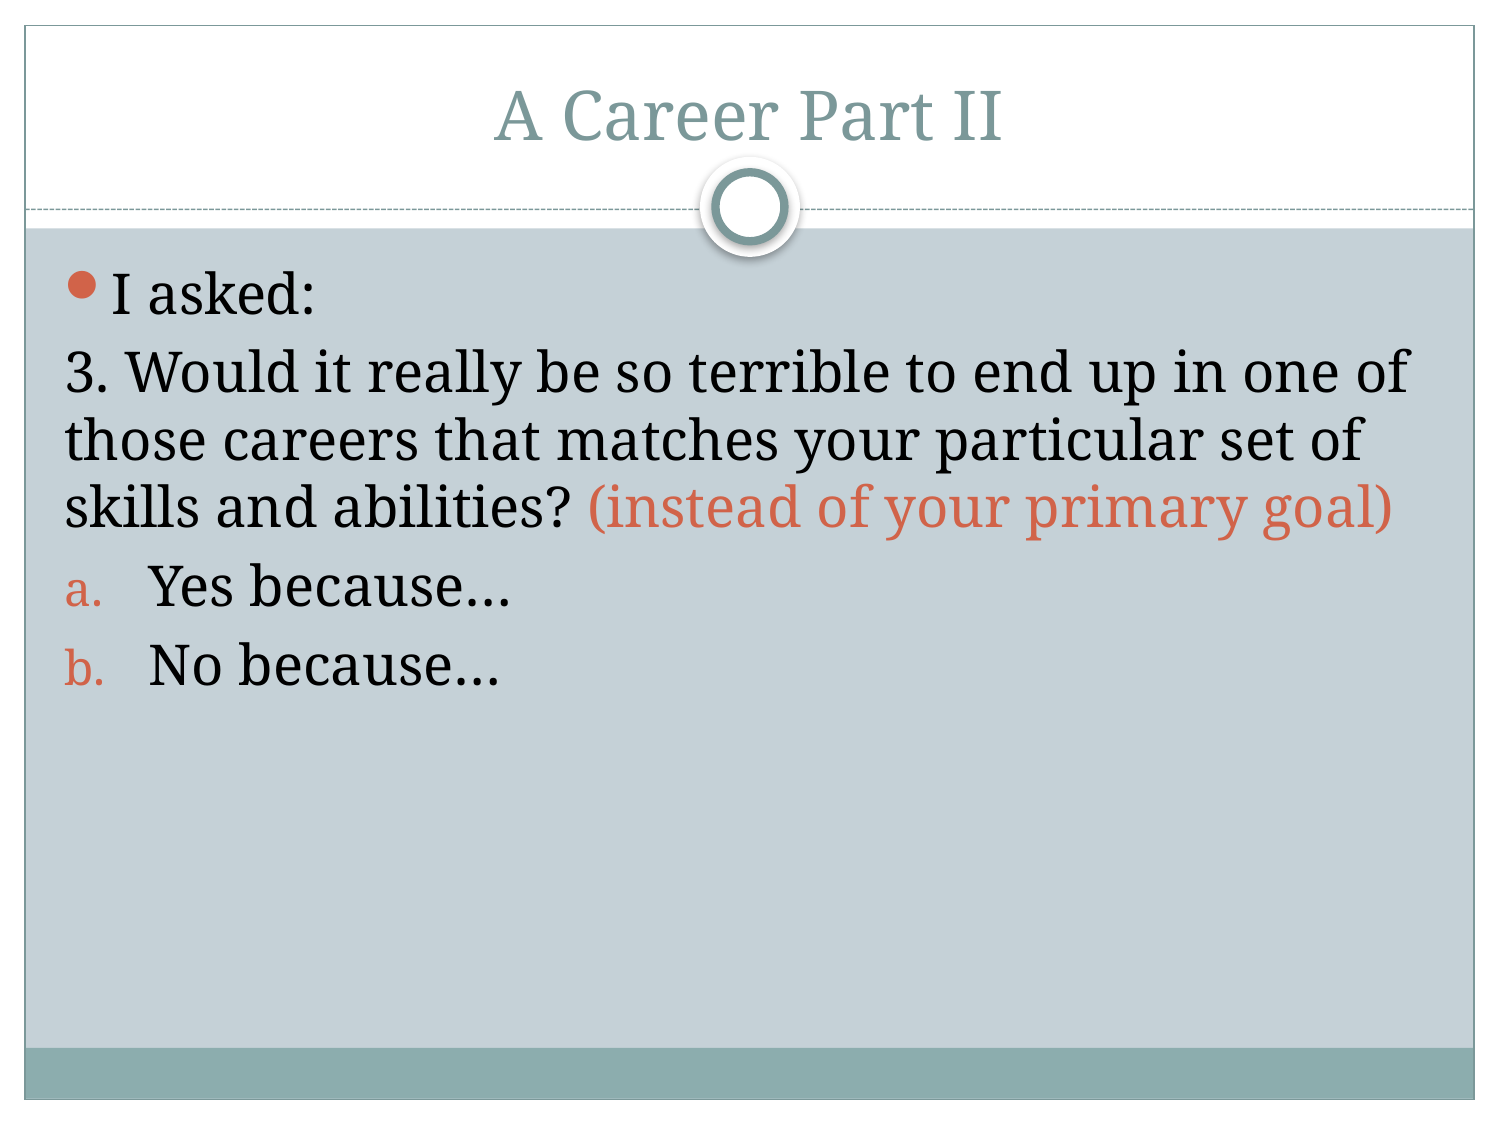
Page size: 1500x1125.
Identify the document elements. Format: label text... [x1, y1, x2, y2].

list I asked: 3. Would it really be so terrible to end up in one of those careers that matches your particular set of skills and abilities? (instead of your primary goal) Yes because… No because… [49, 250, 1445, 1001]
title A Career Part II [49, 37, 1450, 162]
